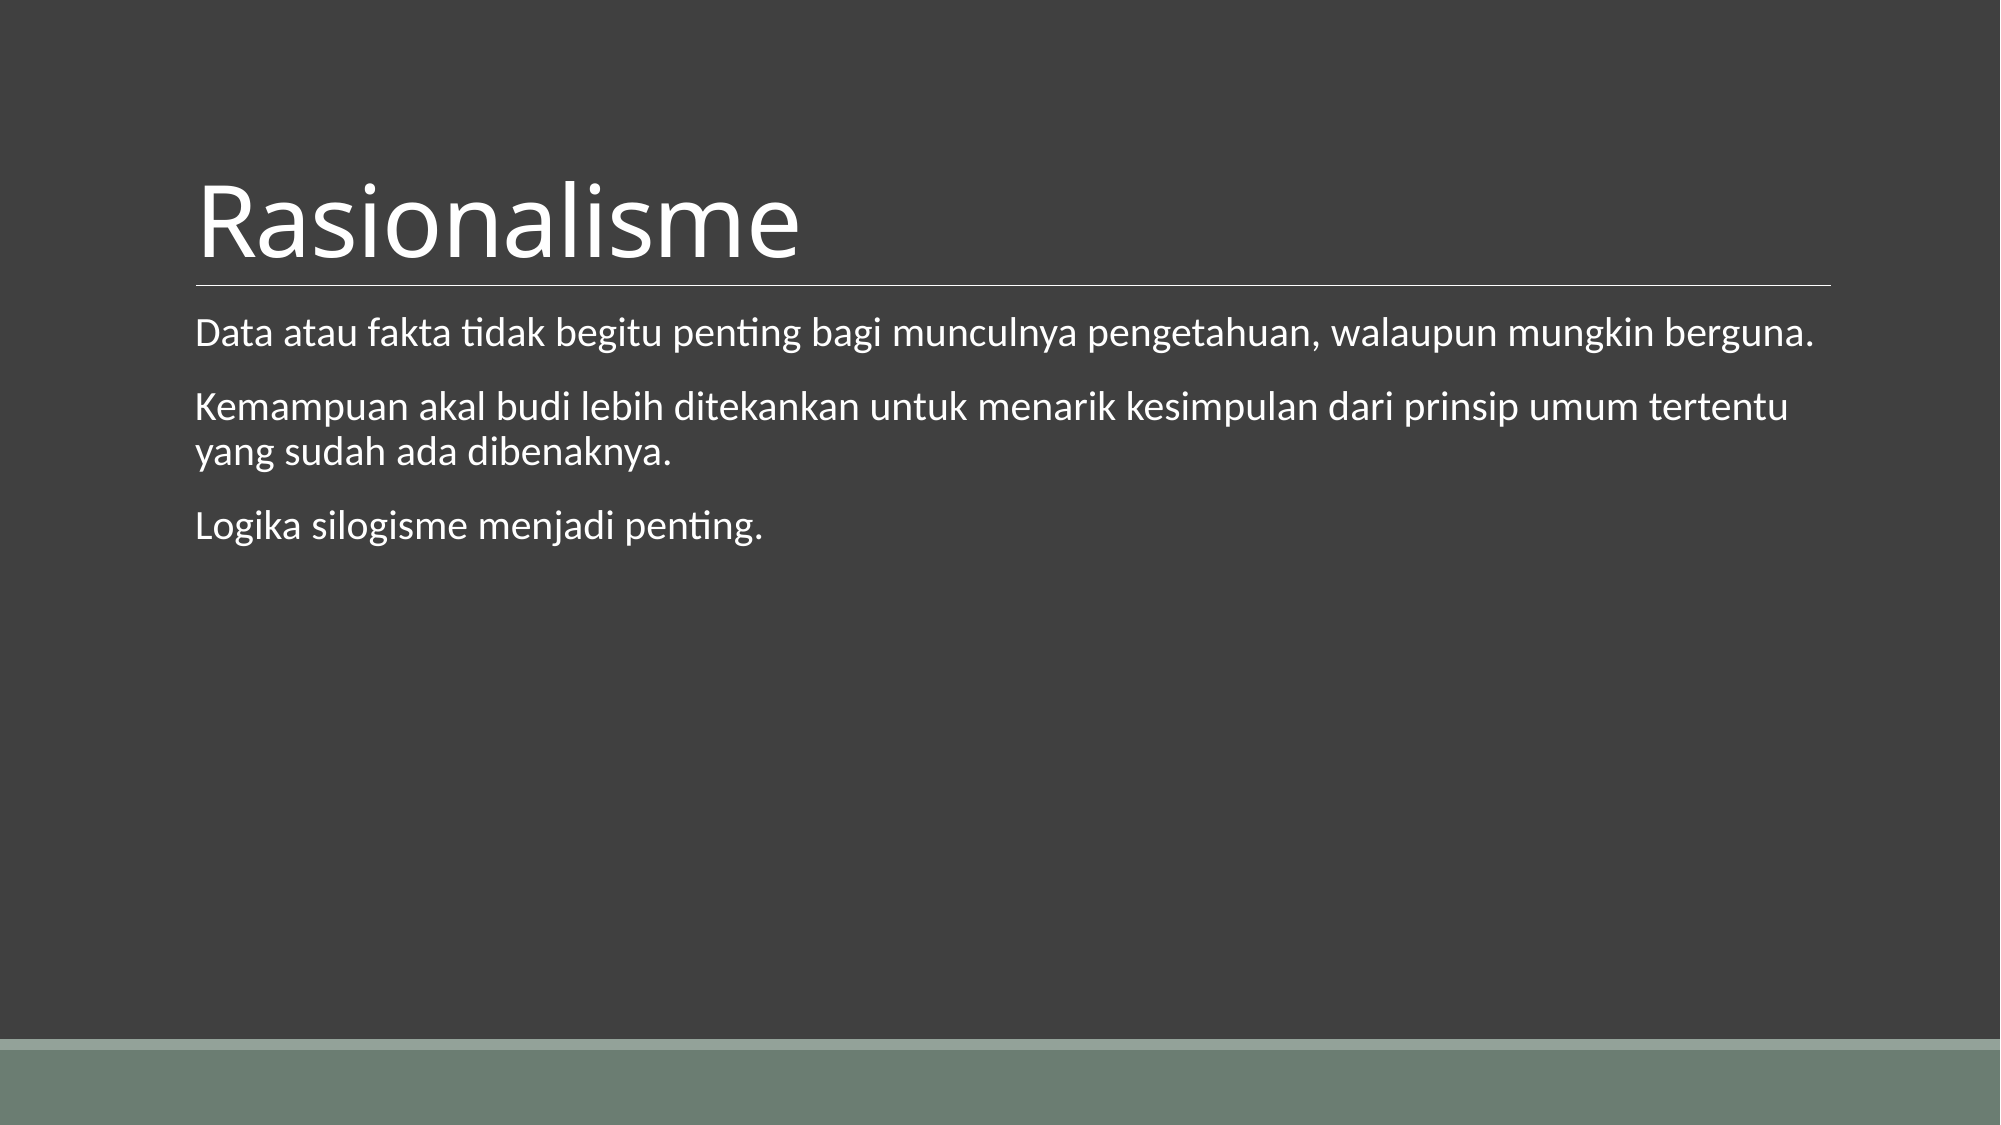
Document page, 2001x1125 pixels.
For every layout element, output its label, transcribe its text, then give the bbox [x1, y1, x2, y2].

list Data atau fakta tidak begitu penting bagi munculnya pengetahuan, walaupun mungkin berguna. Kemampuan akal budi lebih ditekankan untuk menarik kesimpulan dari prinsip umum tertentu yang sudah ada dibenaknya. Logika silogisme menjadi penting. [180, 302, 1830, 963]
title Rasionalisme [180, 47, 1830, 285]
